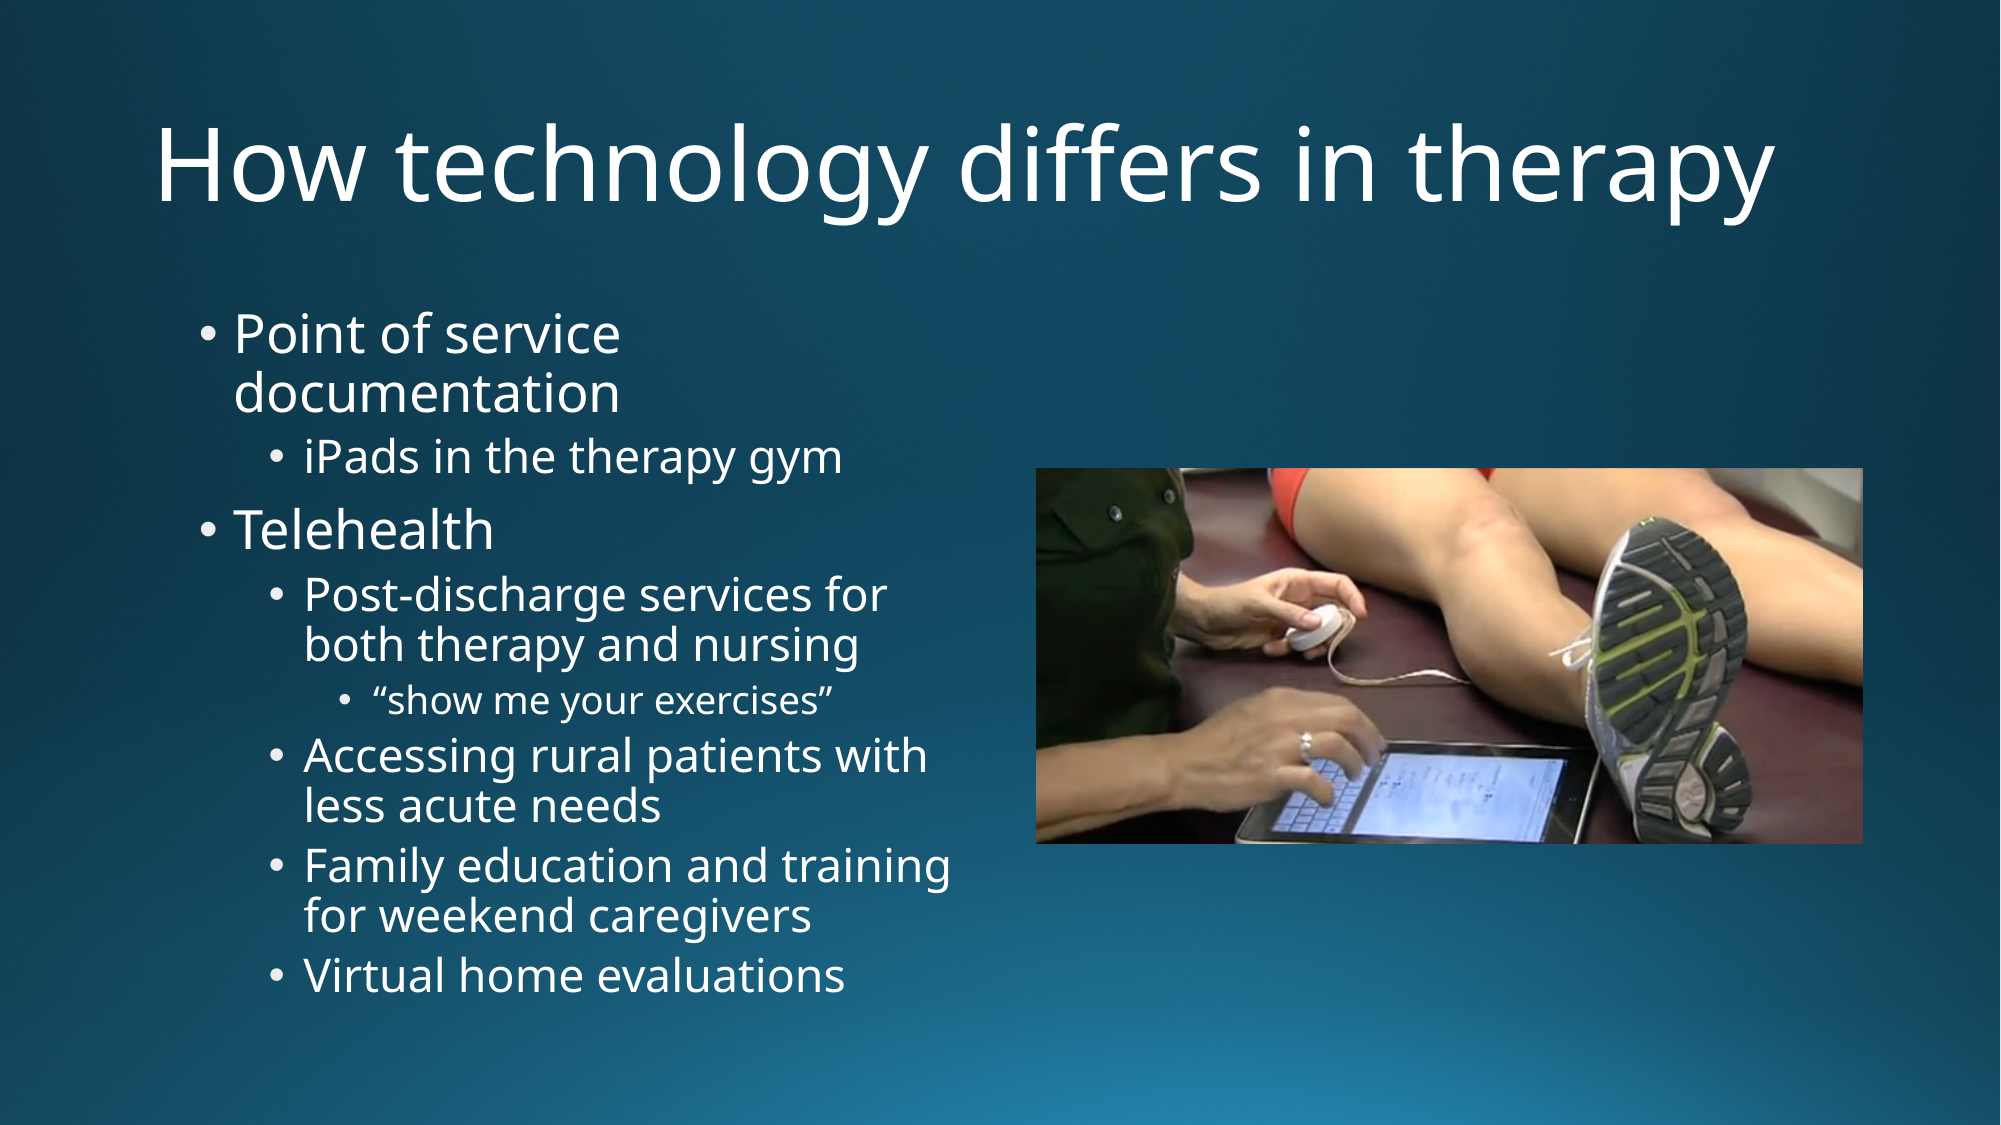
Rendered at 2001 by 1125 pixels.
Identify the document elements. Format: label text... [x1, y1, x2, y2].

picture [0, 0, 2001, 1125]
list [1036, 468, 1863, 844]
title How technology differs in therapy [137, 59, 1863, 278]
list Point of service documentation iPads in the therapy gym Telehealth Post-discharge services for both therapy and nursing “show me your exercises” Accessing rural patients with less acute needs Family education and training for weekend caregivers Virtual home evaluations [183, 299, 1009, 1014]
